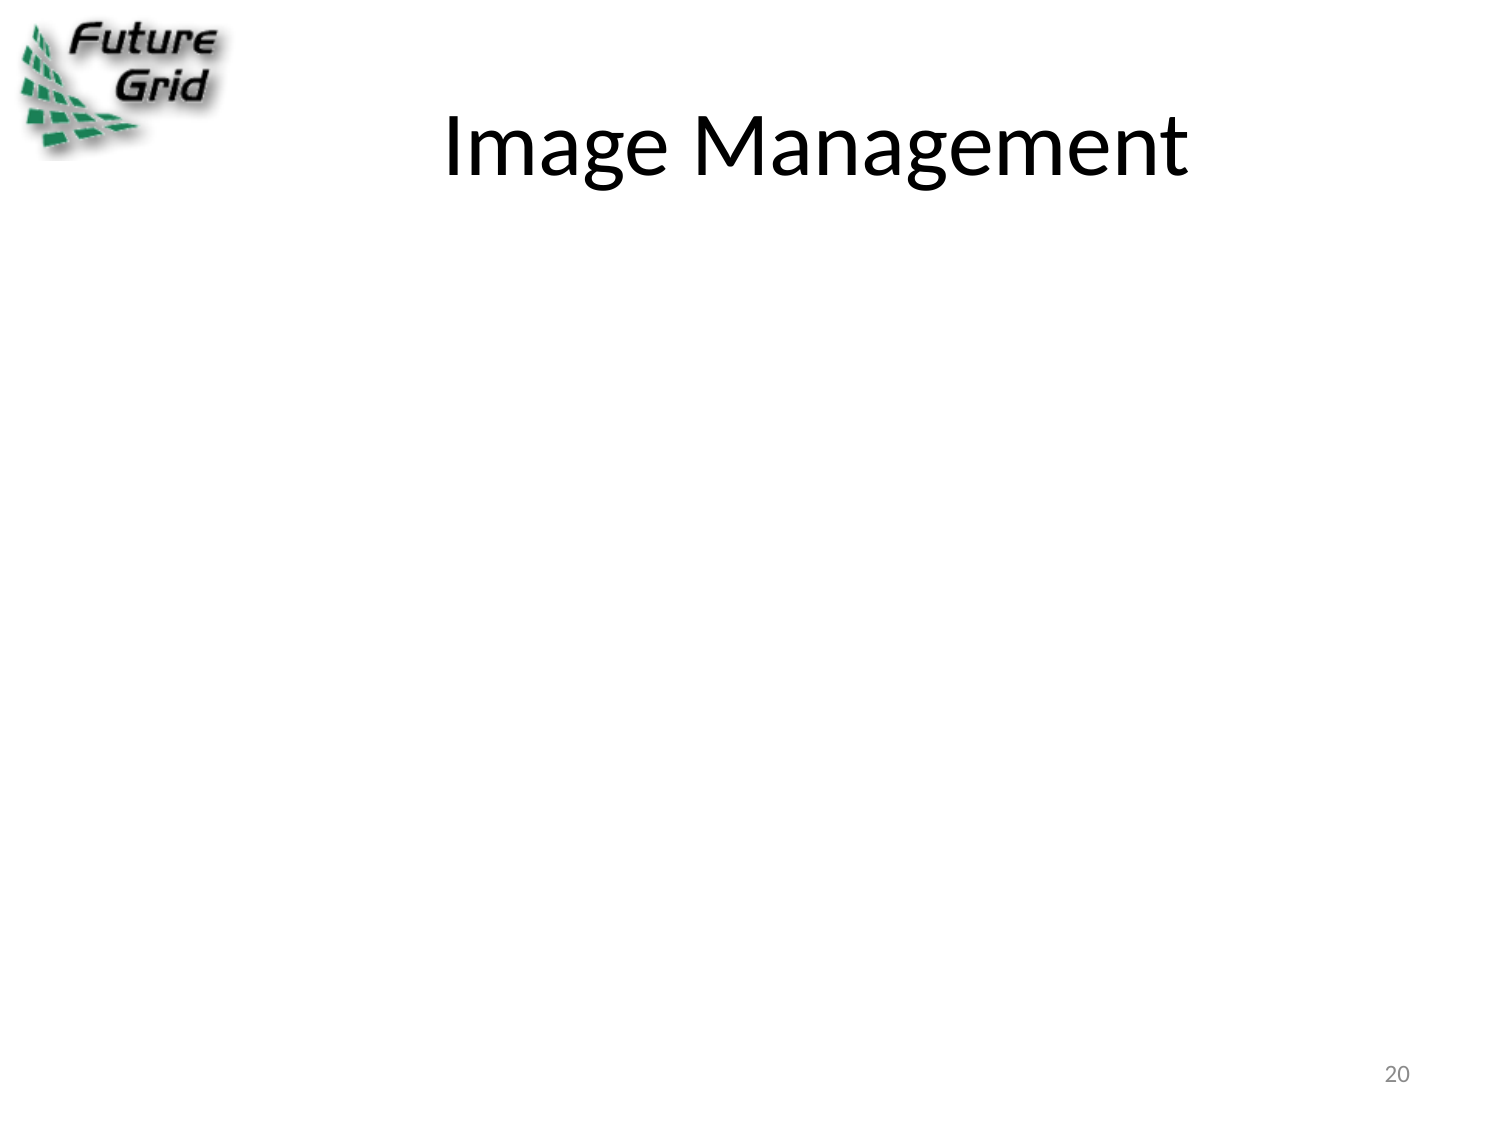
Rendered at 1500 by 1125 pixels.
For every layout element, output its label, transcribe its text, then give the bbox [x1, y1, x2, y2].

picture [0, 0, 237, 161]
title Image Management [208, 45, 1425, 233]
slide_number 20 [1074, 1042, 1425, 1103]
